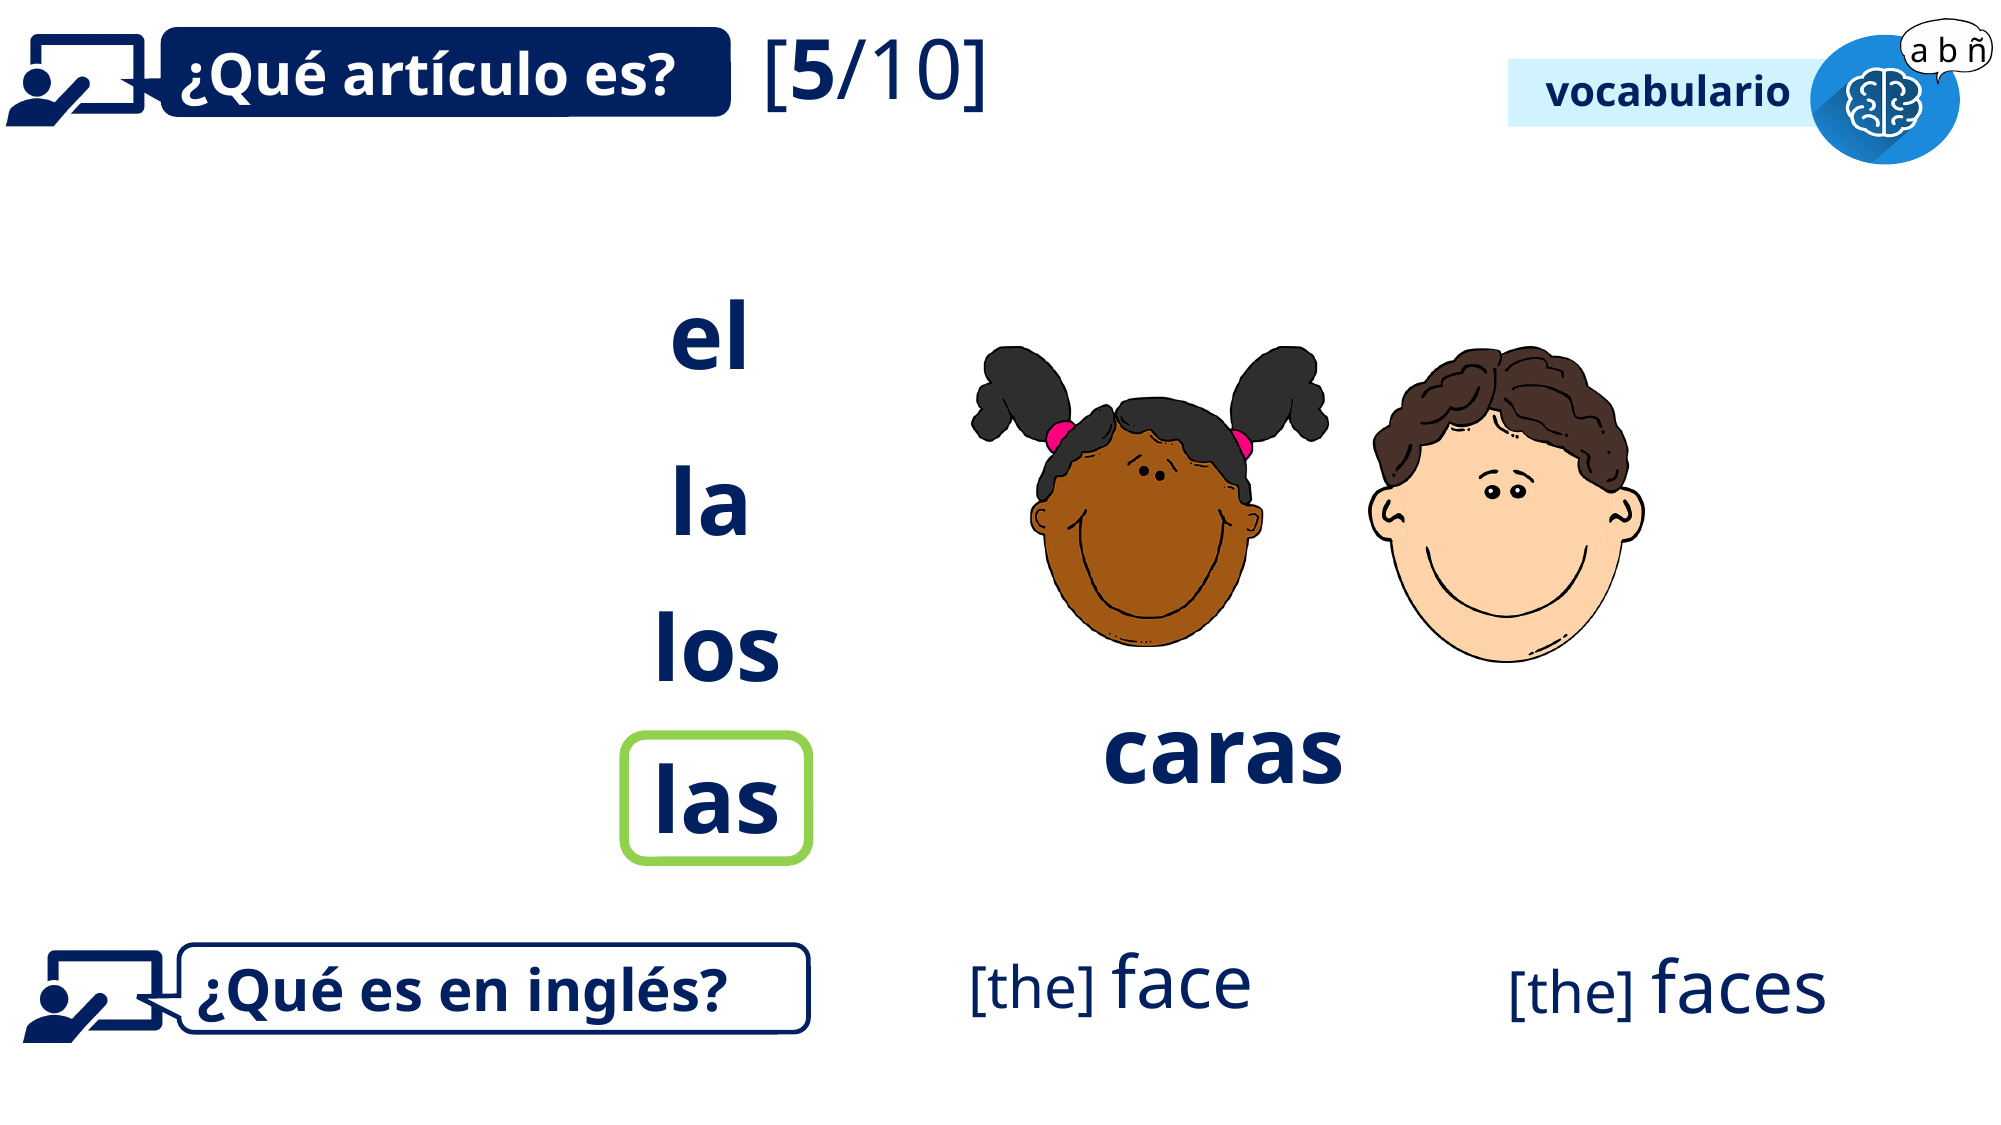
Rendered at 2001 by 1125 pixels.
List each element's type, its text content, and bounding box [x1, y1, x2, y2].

text_box la [654, 436, 778, 561]
picture [1368, 346, 1645, 663]
text_box [5/10] [746, 8, 1024, 124]
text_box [1894, 18, 2000, 85]
text_box [623, 735, 797, 863]
text_box [the] faces [1493, 933, 1844, 1036]
picture [971, 346, 1329, 647]
picture [17, 921, 168, 1072]
text_box ¿Qué artículo es? [150, 27, 731, 117]
text_box caras [1087, 684, 1574, 809]
text_box el [654, 271, 778, 396]
text_box ¿Qué es en inglés? [168, 943, 810, 1034]
text_box los [637, 582, 822, 707]
picture [0, 4, 150, 155]
picture [1810, 34, 1960, 165]
text_box vocabulario [1507, 58, 1810, 127]
text_box las [637, 734, 822, 860]
text_box [the] face [953, 928, 1269, 1031]
